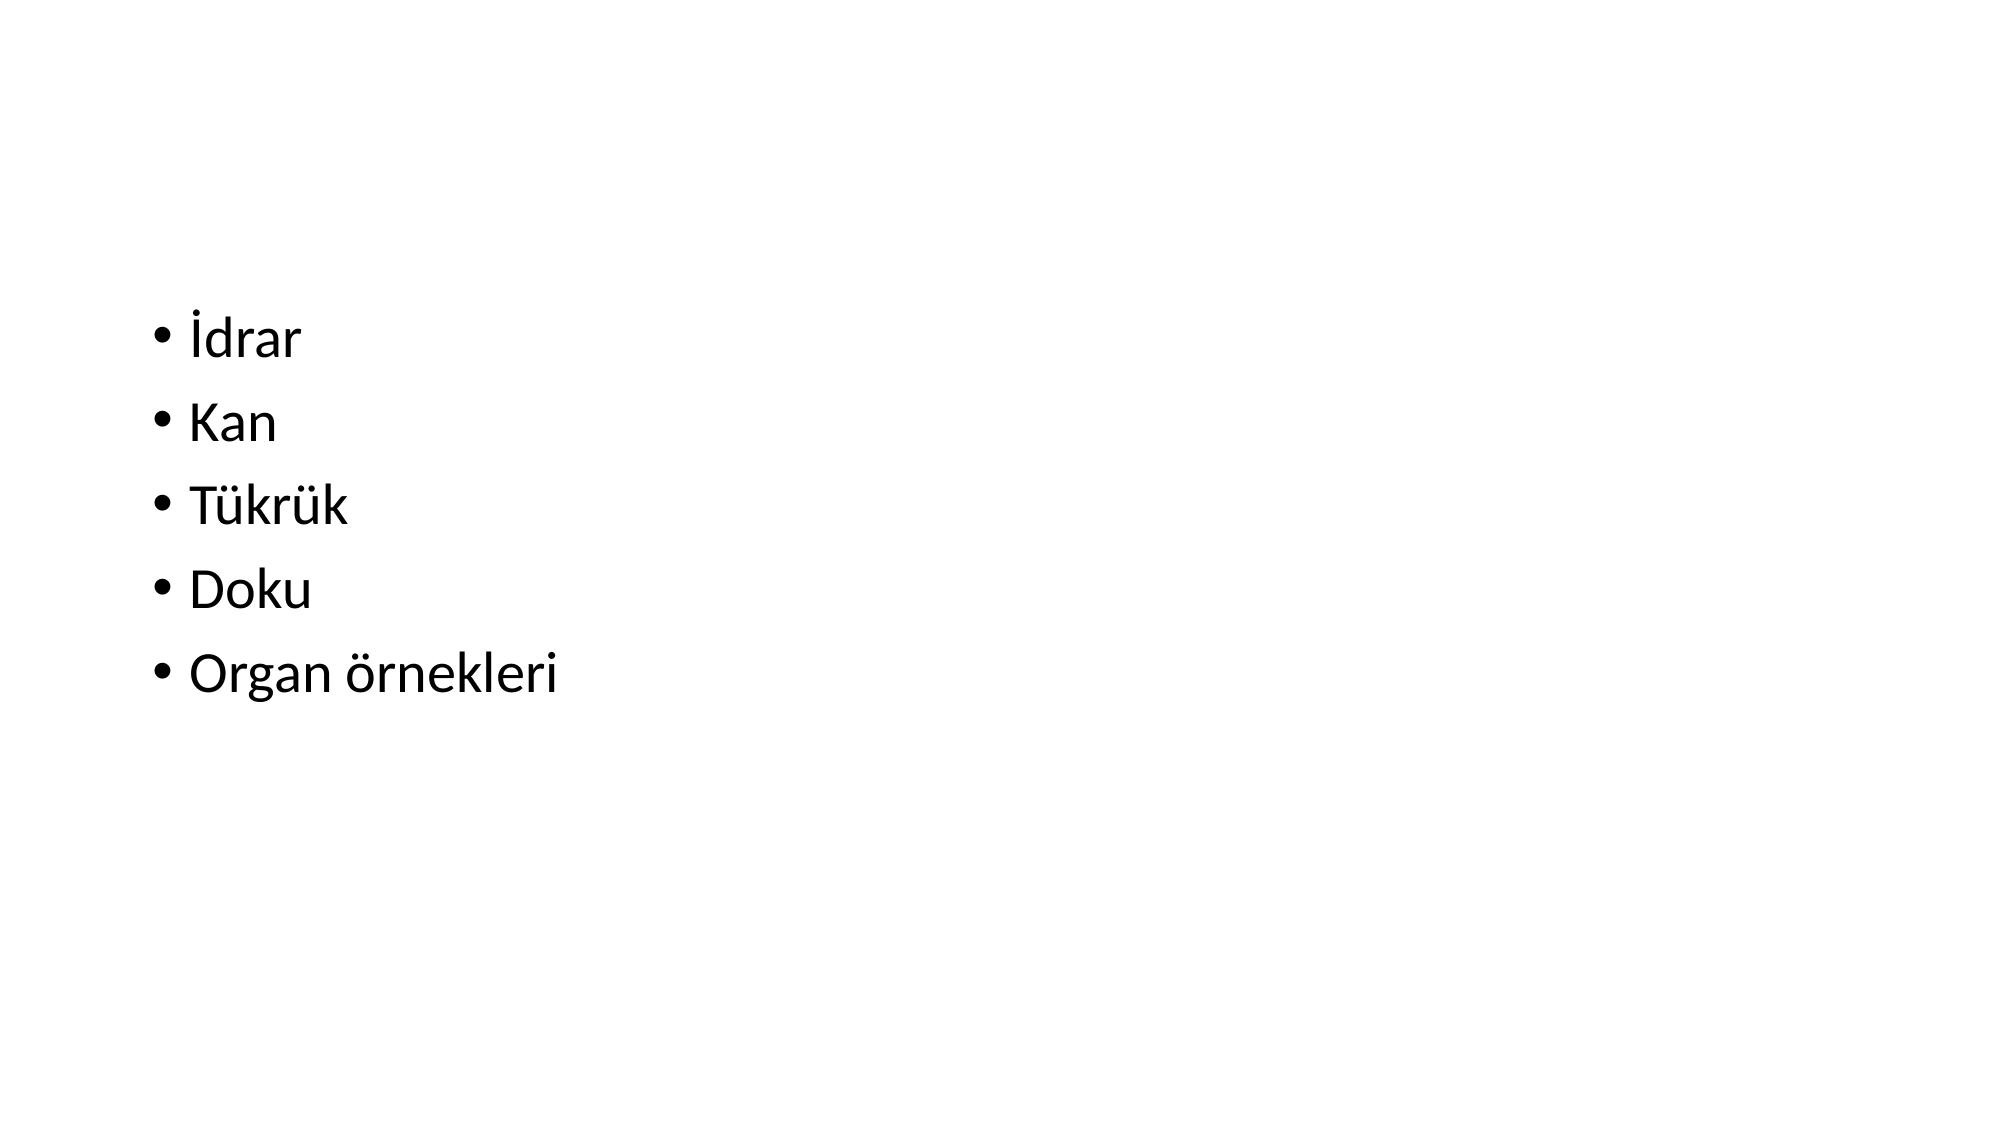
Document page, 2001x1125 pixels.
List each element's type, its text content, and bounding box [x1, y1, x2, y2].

list İdrar Kan Tükrük Doku Organ örnekleri [137, 299, 1863, 1014]
